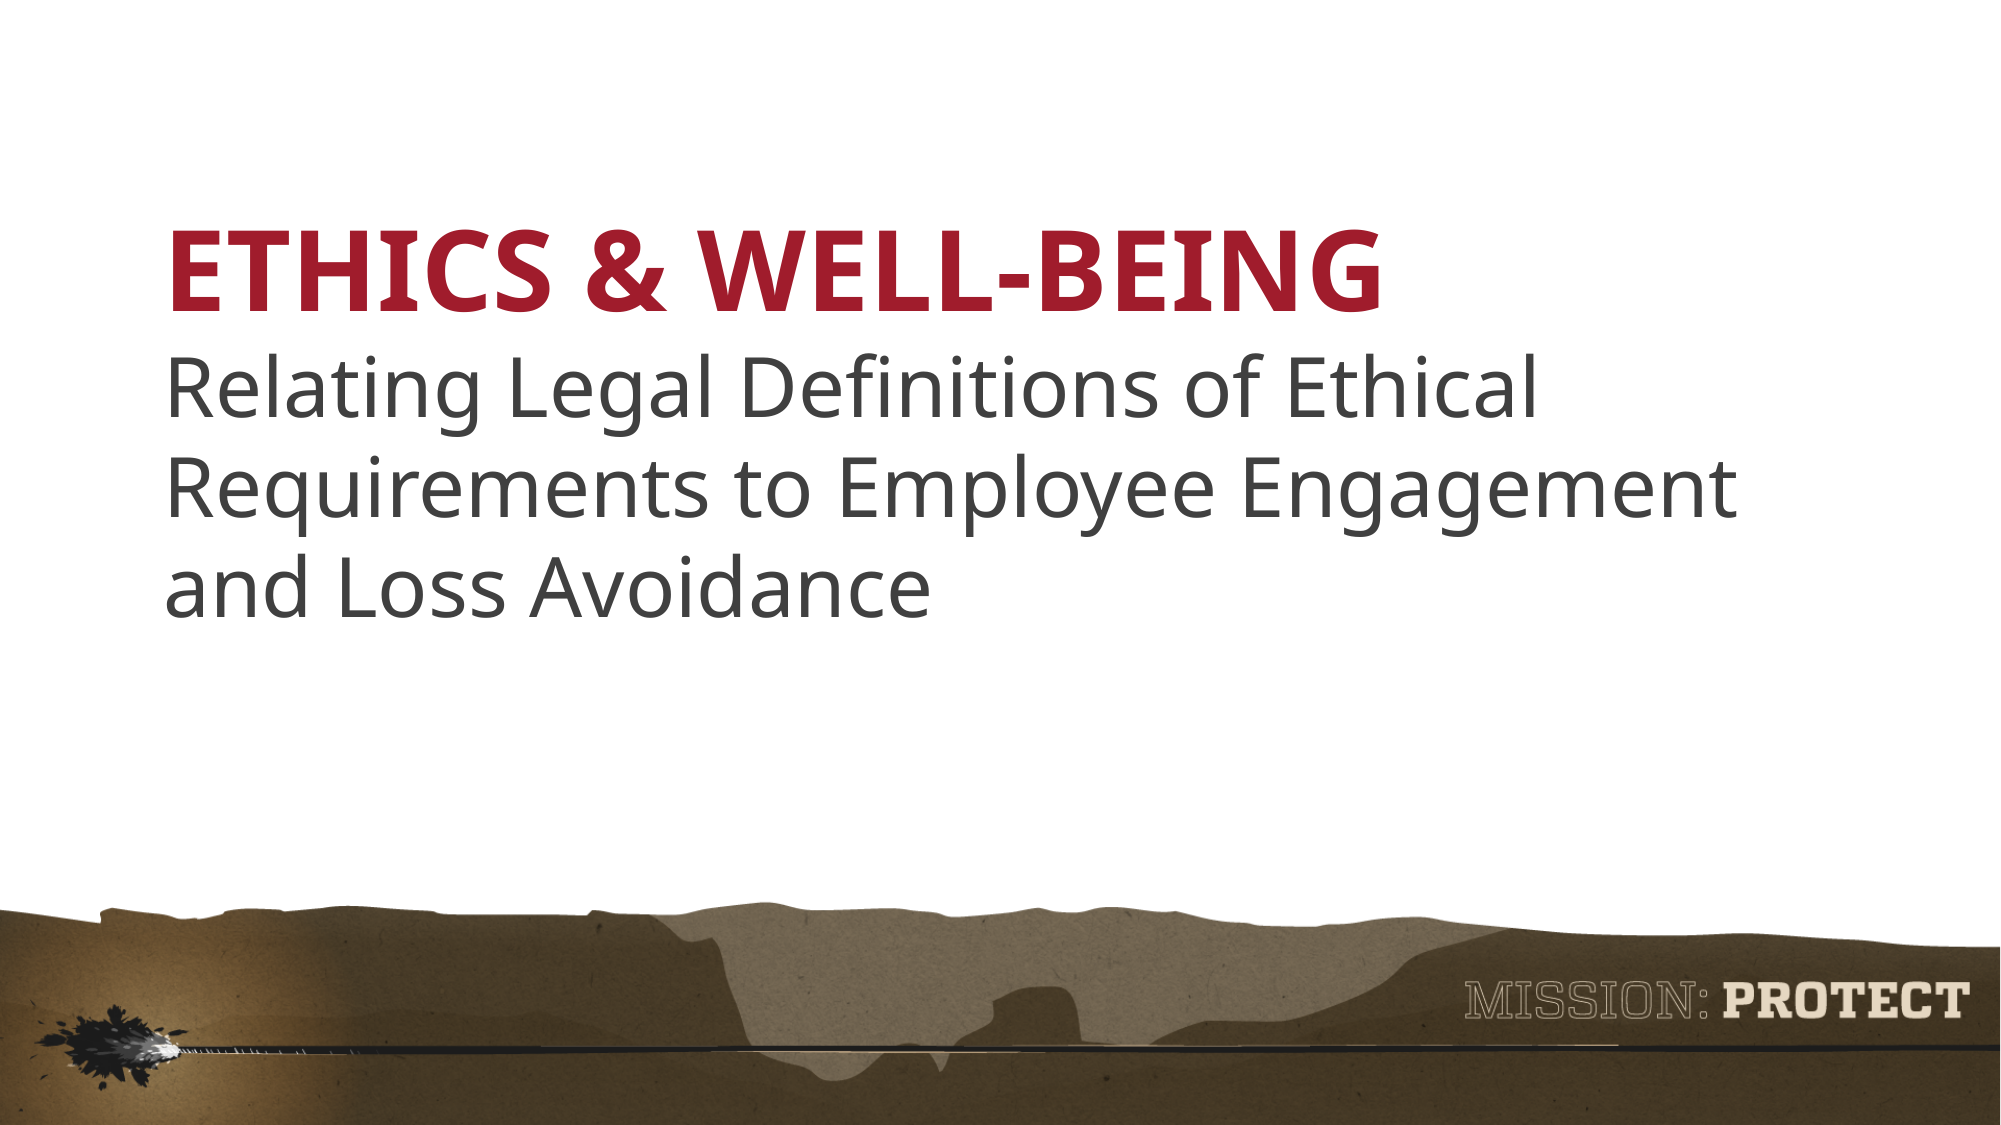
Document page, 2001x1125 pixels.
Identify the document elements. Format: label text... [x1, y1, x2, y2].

text_box Ethics & Well-Being Relating Legal Definitions of Ethical Requirements to Employee Engagement and Loss Avoidance [148, 191, 1852, 642]
picture [0, 0, 2001, 1125]
